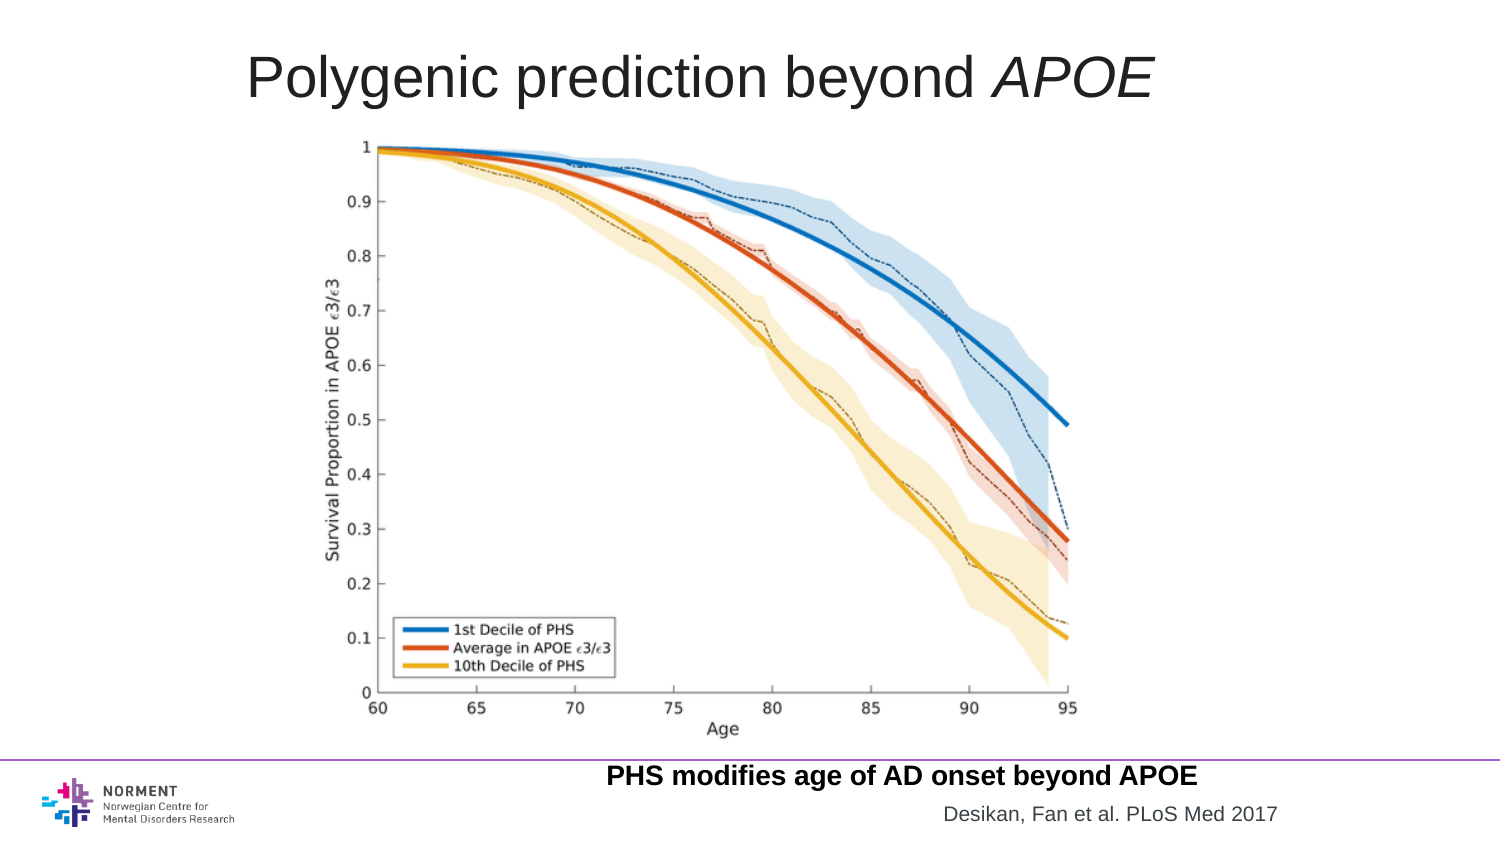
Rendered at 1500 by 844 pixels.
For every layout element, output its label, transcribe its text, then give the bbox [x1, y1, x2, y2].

picture [323, 139, 1079, 741]
picture [42, 778, 234, 827]
text_box Desikan, Fan et al. PLoS Med 2017 [928, 792, 1294, 833]
text_box PHS modifies age of AD onset beyond APOE [591, 749, 1214, 799]
text_box Polygenic prediction beyond APOE [231, 32, 1171, 117]
